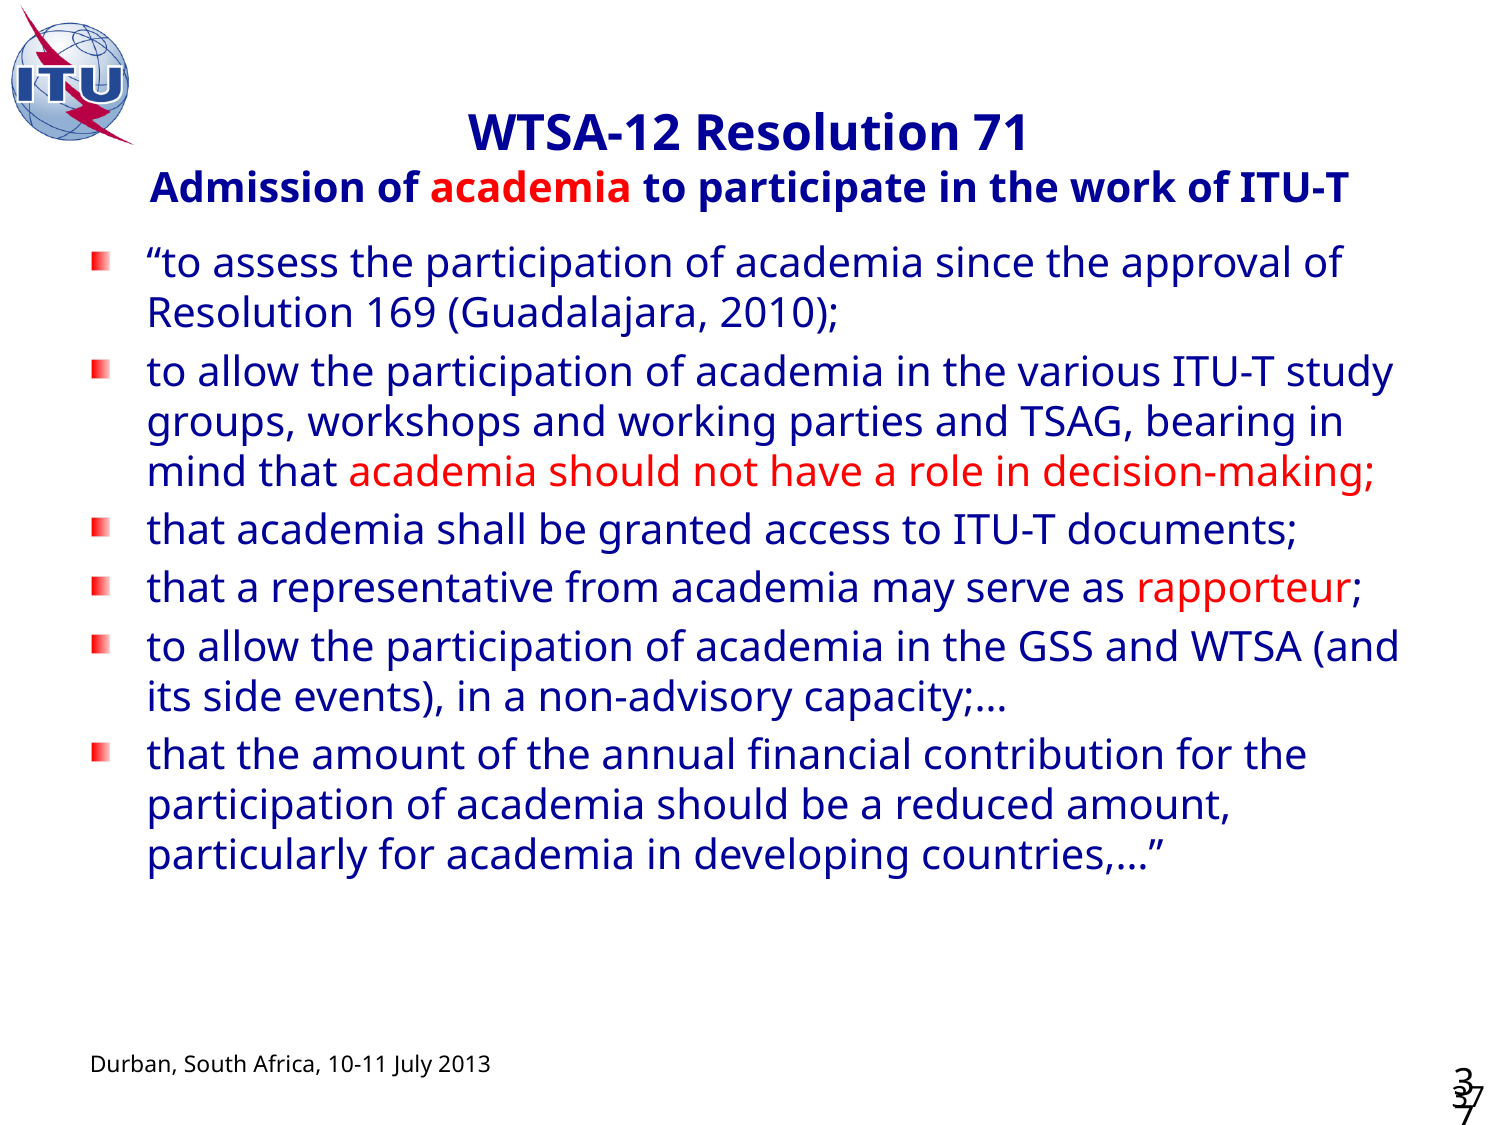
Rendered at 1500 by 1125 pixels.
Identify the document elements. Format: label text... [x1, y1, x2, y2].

picture [90, 575, 112, 598]
list “to assess the participation of academia since the approval of Resolution 169 (Guadalajara, 2010); to allow the participation of academia in the various ITU-T study groups, workshops and working parties and TSAG, bearing in mind that academia should not have a role in decision-making; that academia shall be granted access to ITU-T documents; that a representative from academia may serve as rapporteur; to allow the participation of academia in the GSS and WTSA (and its side events), in a non-advisory capacity;… that the amount of the annual financial contribution for the participation of academia should be a reduced amount, particularly for academia in developing countries,…” [75, 228, 1425, 991]
picture [90, 741, 112, 764]
title WTSA-12 Resolution 71 Admission of academia to participate in the work of ITU‑T [0, 52, 1500, 259]
picture [90, 633, 112, 656]
picture [90, 516, 112, 539]
picture [90, 358, 112, 381]
picture [90, 250, 112, 273]
slide_number 37 [1438, 1050, 1495, 1091]
picture [10, 5, 136, 52]
